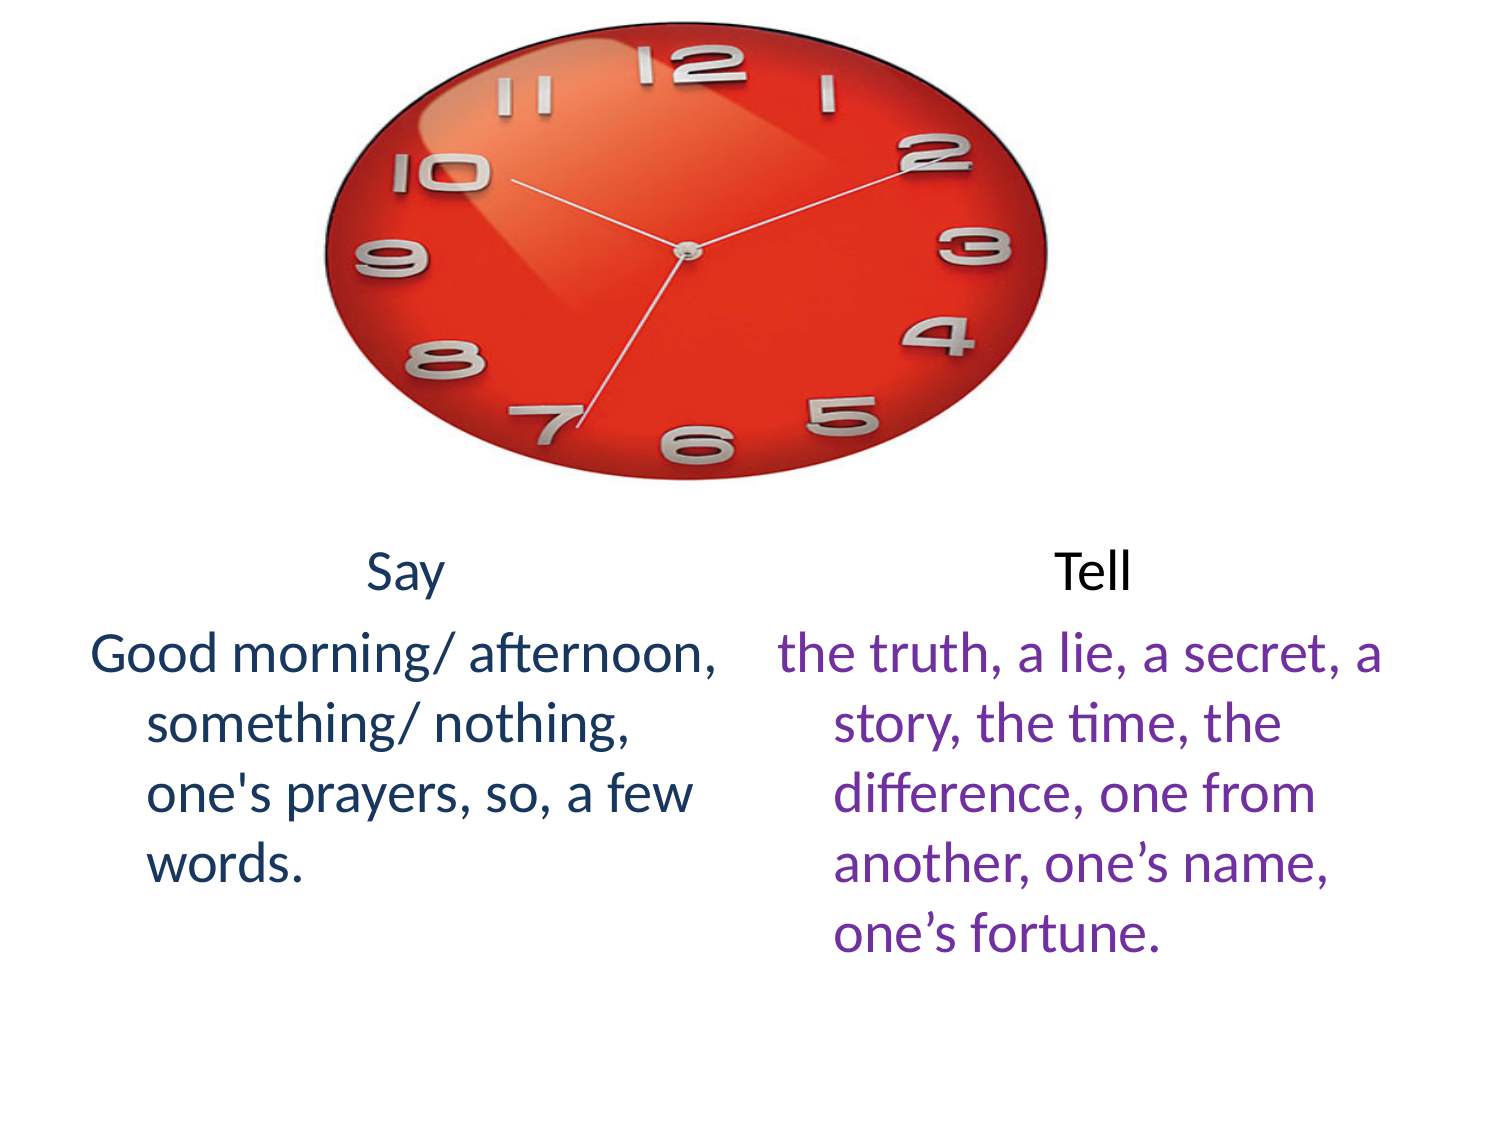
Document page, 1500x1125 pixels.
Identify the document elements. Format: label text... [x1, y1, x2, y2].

list Say Good morning/ afternoon, something/ nothing, one's prayers, so, a few words. [75, 525, 738, 1005]
list Tell the truth, a lie, a secret, a story, the time, the difference, one from another, one’s name, one’s fortune. [762, 525, 1425, 1005]
picture [299, 0, 1074, 501]
